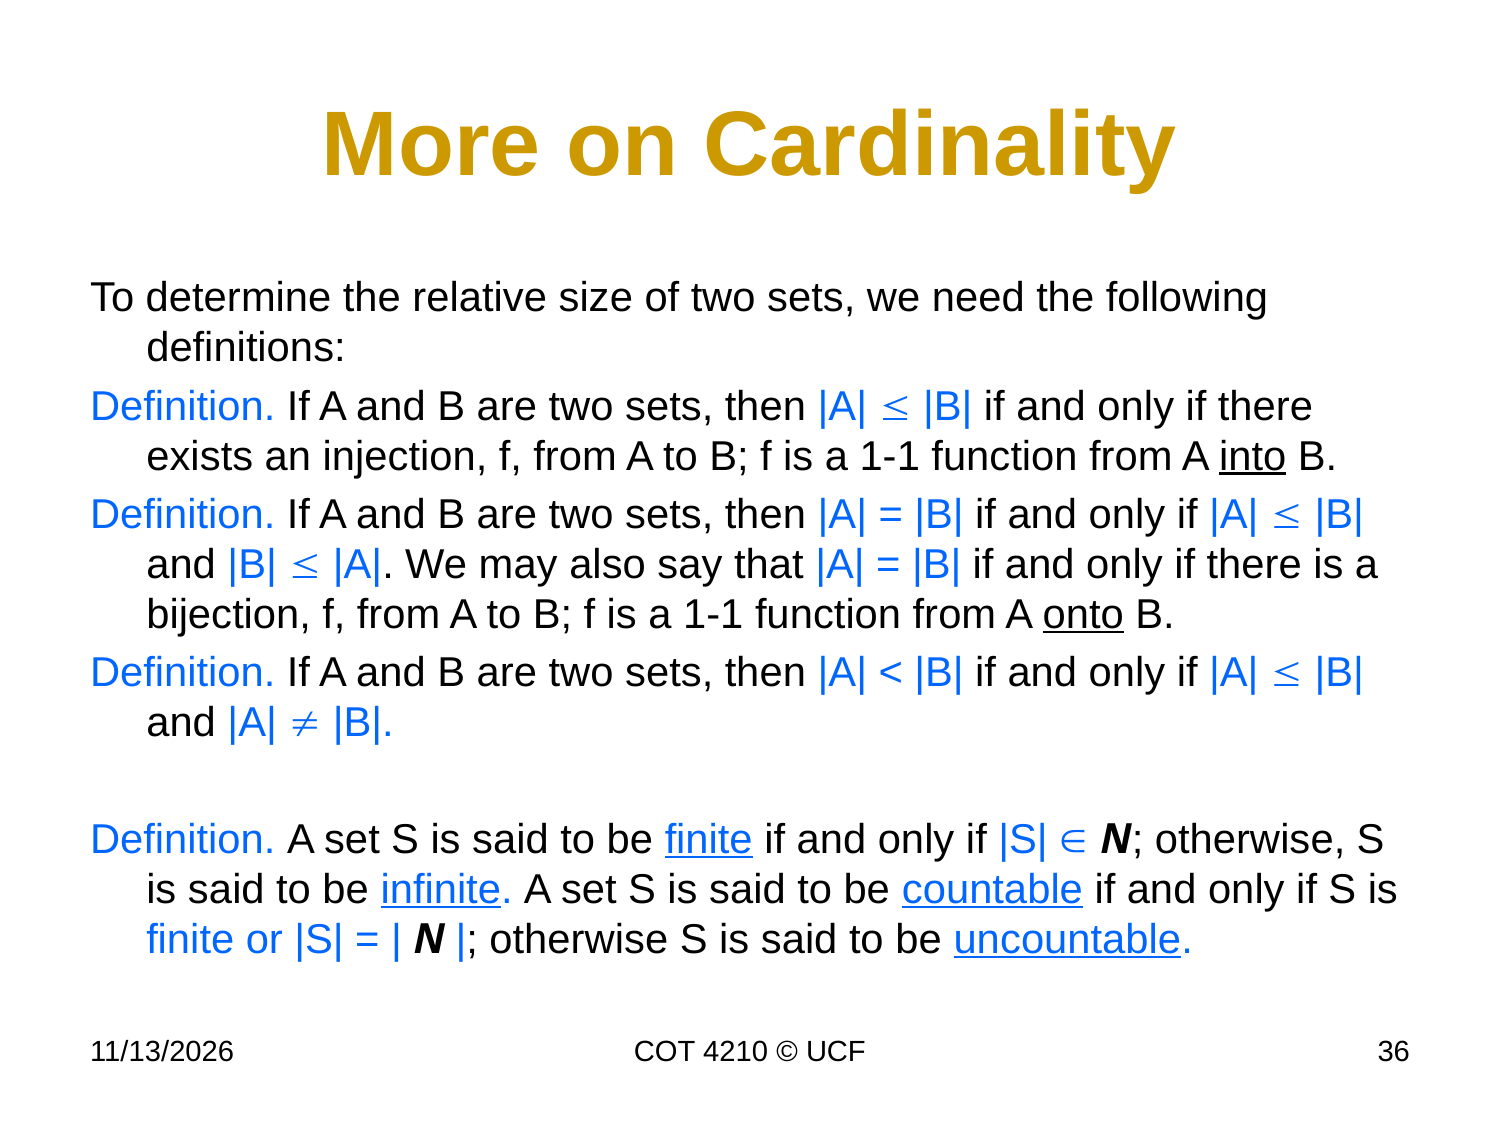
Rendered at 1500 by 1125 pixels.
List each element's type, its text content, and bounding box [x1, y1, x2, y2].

footer COT 4210 © UCF [512, 1024, 988, 1103]
list To determine the relative size of two sets, we need the following definitions: Definition. If A and B are two sets, then |A|  |B| if and only if there exists an injection, f, from A to B; f is a 1-1 function from A into B. Definition. If A and B are two sets, then |A| = |B| if and only if |A|  |B| and |B|  |A|. We may also say that |A| = |B| if and only if there is a bijection, f, from A to B; f is a 1-1 function from A onto B. Definition. If A and B are two sets, then |A| < |B| if and only if |A|  |B| and |A|  |B|. Definition. A set S is said to be finite if and only if |S|  N; otherwise, S is said to be infinite. A set S is said to be countable if and only if S is finite or |S| = | N |; otherwise S is said to be uncountable. [75, 262, 1425, 1005]
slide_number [74, 1024, 426, 1103]
slide_number 36 [1074, 1024, 1426, 1103]
title More on Cardinality [75, 45, 1425, 233]
